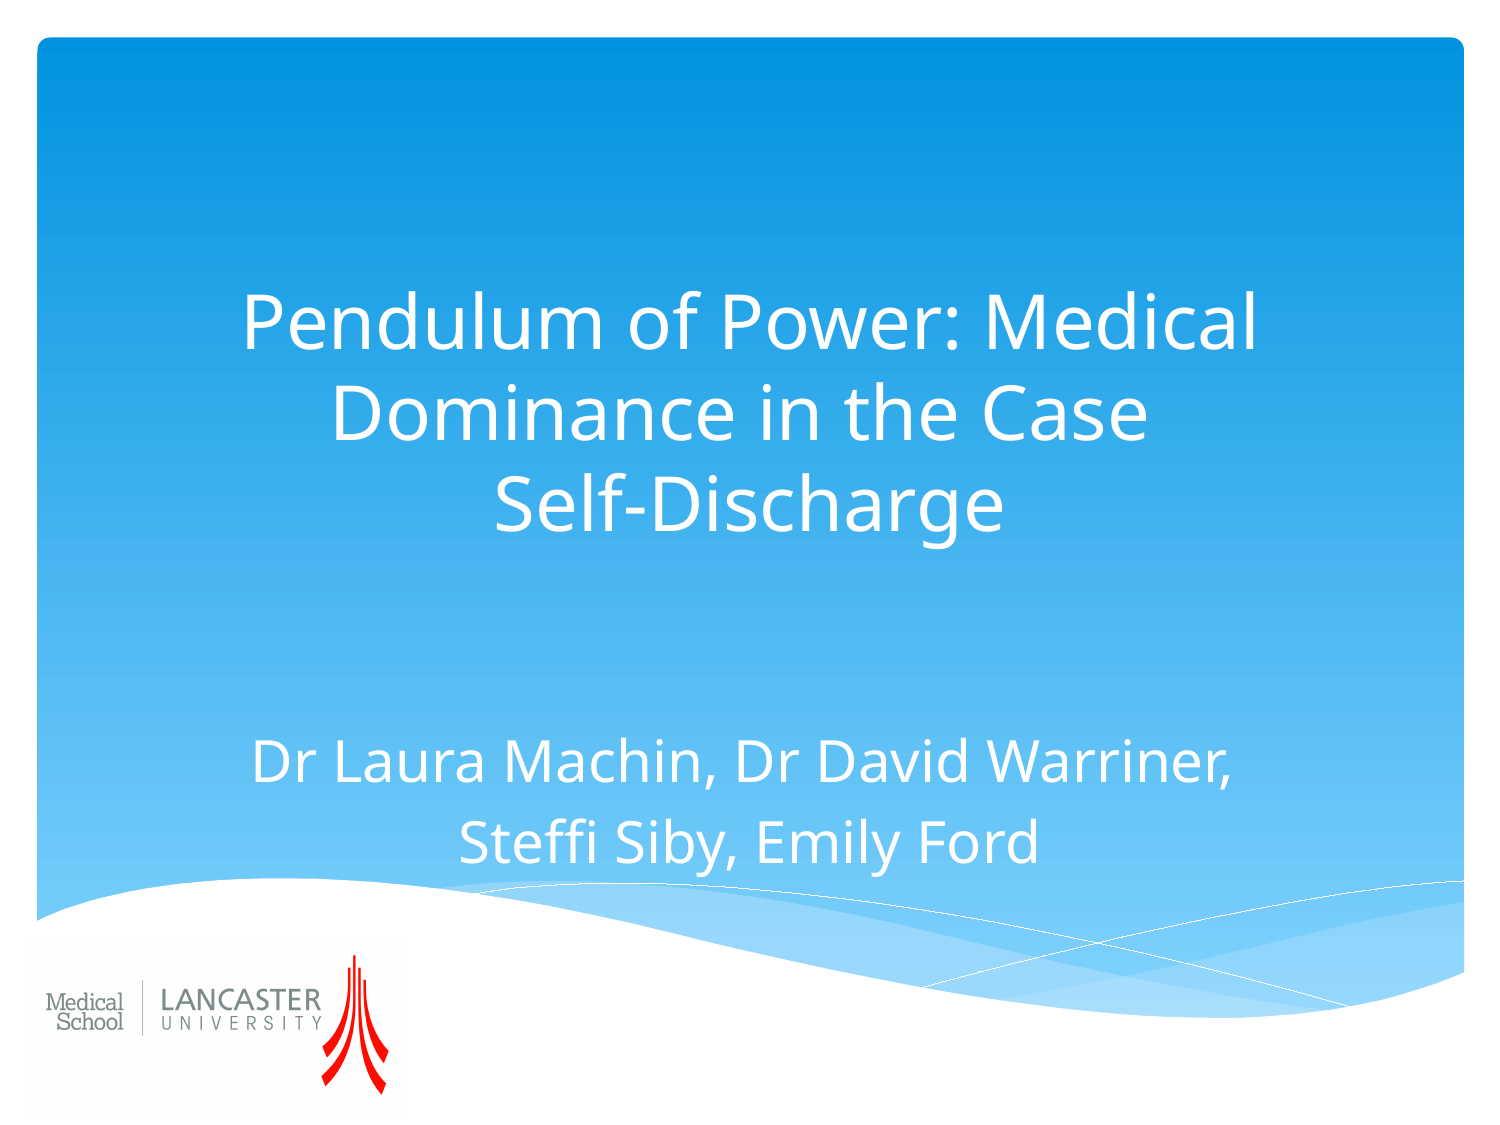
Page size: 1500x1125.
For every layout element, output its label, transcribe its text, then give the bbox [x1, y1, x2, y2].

picture [29, 935, 407, 1114]
subtitle Dr Laura Machin, Dr David Warriner, Steffi Siby, Emily Ford [225, 716, 1275, 925]
title Pendulum of Power: Medical Dominance in the Case Self-Discharge [112, 262, 1388, 555]
